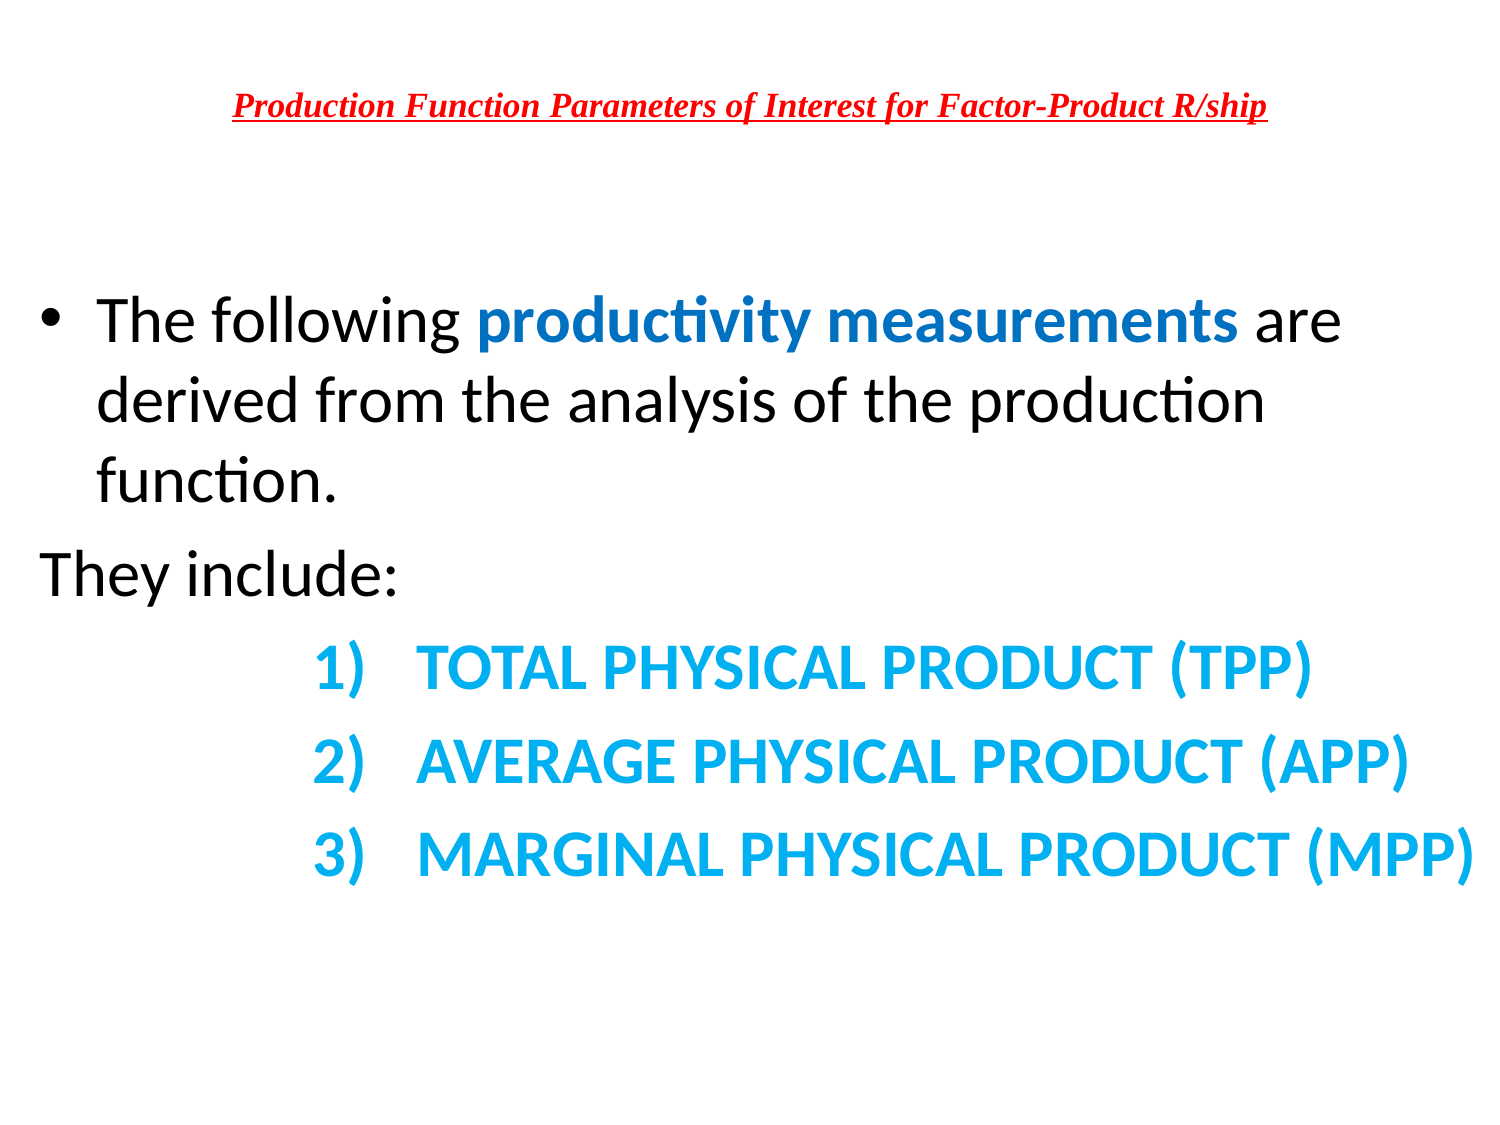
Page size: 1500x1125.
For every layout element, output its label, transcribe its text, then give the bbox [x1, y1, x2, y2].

title Production Function Parameters of Interest for Factor-Product R/ship [75, 24, 1425, 174]
list The following productivity measurements are derived from the analysis of the production function. They include: TOTAL PHYSICAL PRODUCT (TPP) AVERAGE PHYSICAL PRODUCT (APP) MARGINAL PHYSICAL PRODUCT (MPP) [24, 174, 1500, 1100]
